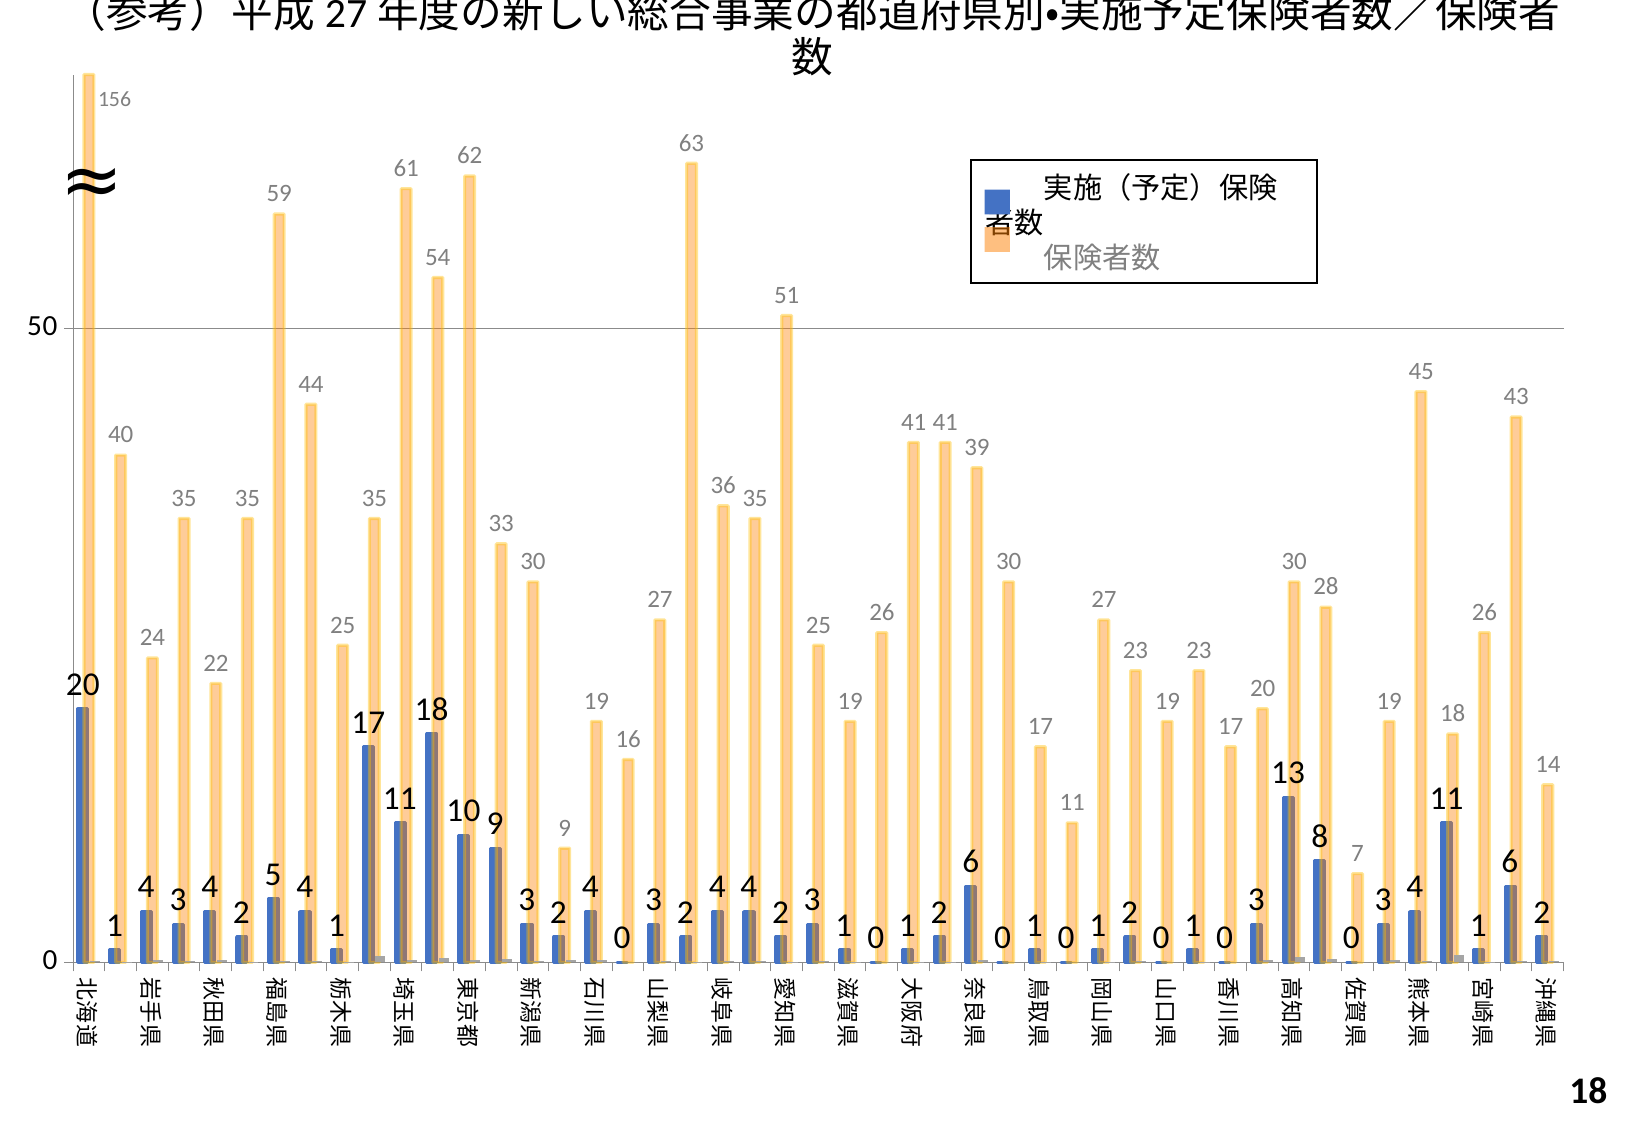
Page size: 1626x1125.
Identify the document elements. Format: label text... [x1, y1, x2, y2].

chart [0, 0, 1625, 1089]
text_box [970, 160, 1318, 284]
text_box 17 [1455, 1089, 1622, 1119]
